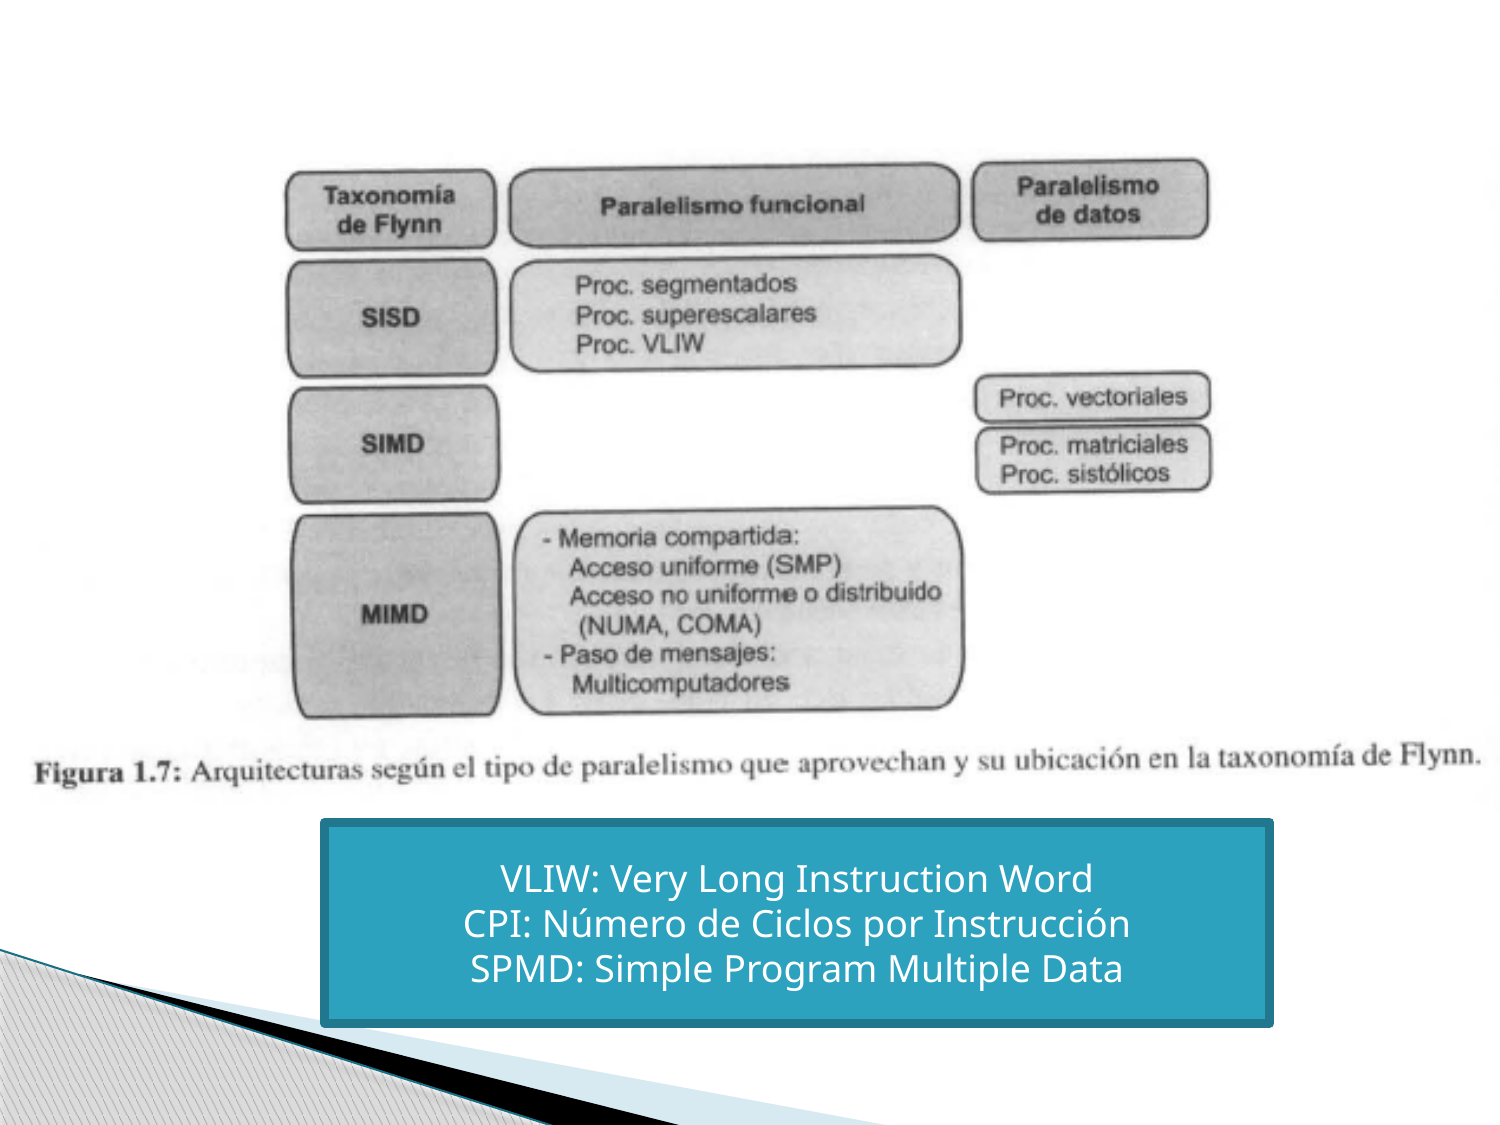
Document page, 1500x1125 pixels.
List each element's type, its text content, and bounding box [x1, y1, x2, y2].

text_box VLIW: Very Long Instruction Word CPI: Número de Ciclos por Instrucción SPMD: Simple Program Multiple Data [320, 822, 1274, 1028]
picture [13, 148, 1500, 811]
